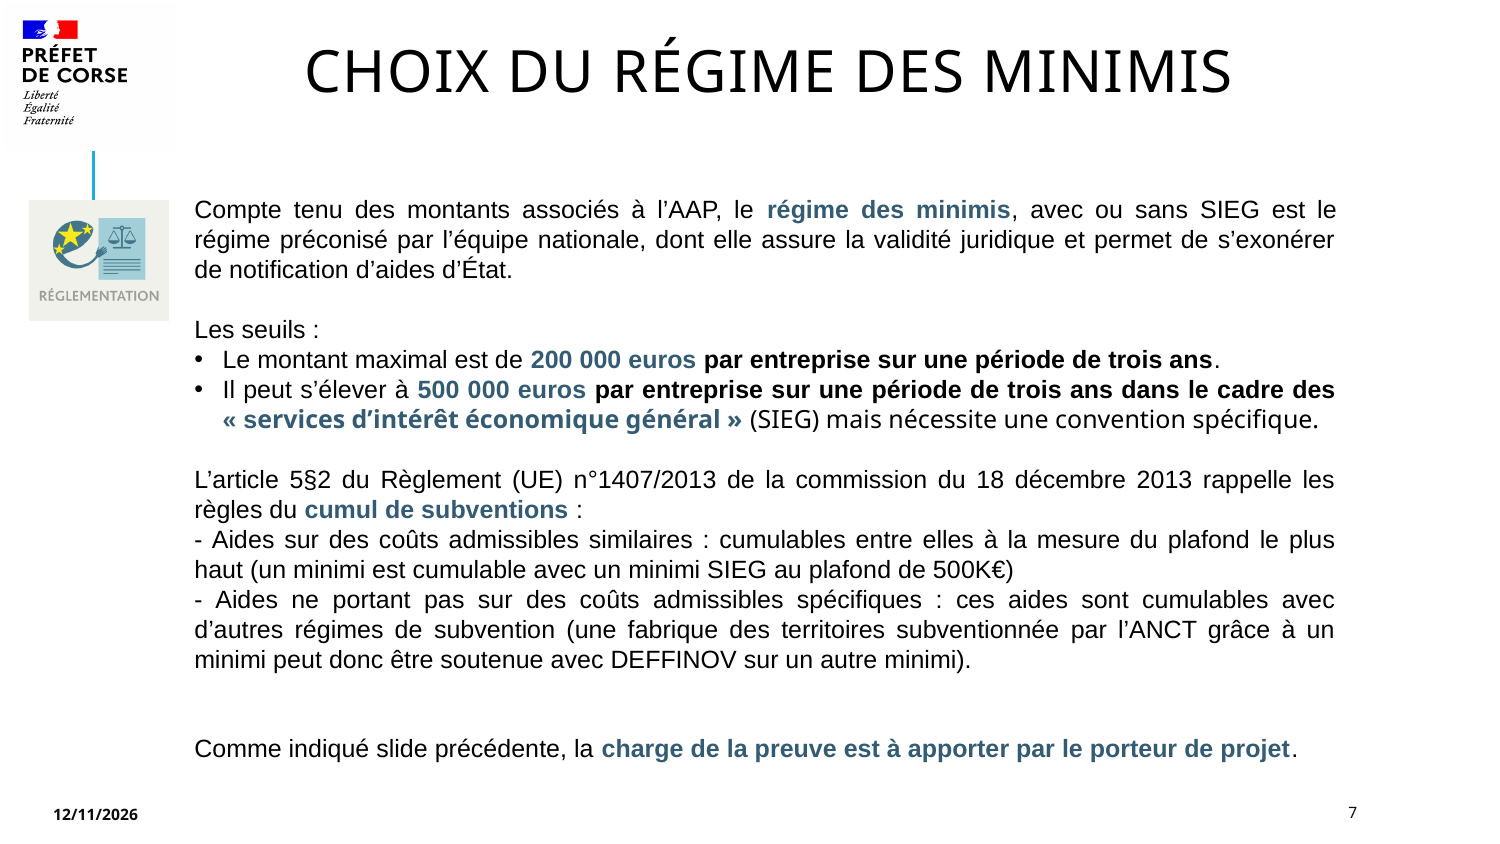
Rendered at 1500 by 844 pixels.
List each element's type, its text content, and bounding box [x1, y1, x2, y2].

picture [29, 200, 170, 321]
picture [3, 2, 176, 151]
text_box Compte tenu des montants associés à l’AAP, le régime des minimis, avec ou sans SIEG est le régime préconisé par l’équipe nationale, dont elle assure la validité juridique et permet de s’exonérer de notification d’aides d’État. Les seuils : Le montant maximal est de 200 000 euros par entreprise sur une période de trois ans. Il peut s’élever à 500 000 euros par entreprise sur une période de trois ans dans le cadre des « services d’intérêt économique général » (SIEG) mais nécessite une convention spécifique. L’article 5§2 du Règlement (UE) n°1407/2013 de la commission du 18 décembre 2013 rappelle les règles du cumul de subventions : - Aides sur des coûts admissibles similaires : cumulables entre elles à la mesure du plafond le plus haut (un minimi est cumulable avec un minimi SIEG au plafond de 500K€) - Aides ne portant pas sur des coûts admissibles spécifiques : ces aides sont cumulables avec d’autres régimes de subvention (une fabrique des territoires subventionnée par l’ANCT grâce à un minimi peut donc être soutenue avec DEFFINOV sur un autre minimi). Comme indiqué slide précédente, la charge de la preuve est à apporter par le porteur de projet. [29, 186, 1353, 316]
slide_number 7 [1333, 796, 1454, 830]
text_box Compte tenu des montants associés à l’AAP, le régime des minimis, avec ou sans SIEG est le régime préconisé par l’équipe nationale, dont elle assure la validité juridique et permet de s’exonérer de notification d’aides d’État. Les seuils : Le montant maximal est de 200 000 euros par entreprise sur une période de trois ans. Il peut s’élever à 500 000 euros par entreprise sur une période de trois ans dans le cadre des « services d’intérêt économique général » (SIEG) mais nécessite une convention spécifique. L’article 5§2 du Règlement (UE) n°1407/2013 de la commission du 18 décembre 2013 rappelle les règles du cumul de subventions : - Aides sur des coûts admissibles similaires : cumulables entre elles à la mesure du plafond le plus haut (un minimi est cumulable avec un minimi SIEG au plafond de 500K€) - Aides ne portant pas sur des coûts admissibles spécifiques : ces aides sont cumulables avec d’autres régimes de subvention (une fabrique des territoires subventionnée par l’ANCT grâce à un minimi peut donc être soutenue avec DEFFINOV sur un autre minimi). Comme indiqué slide précédente, la charge de la preuve est à apporter par le porteur de projet. [29, 330, 1353, 801]
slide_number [53, 801, 252, 844]
title Choix du régime des minimis [183, 32, 1363, 121]
